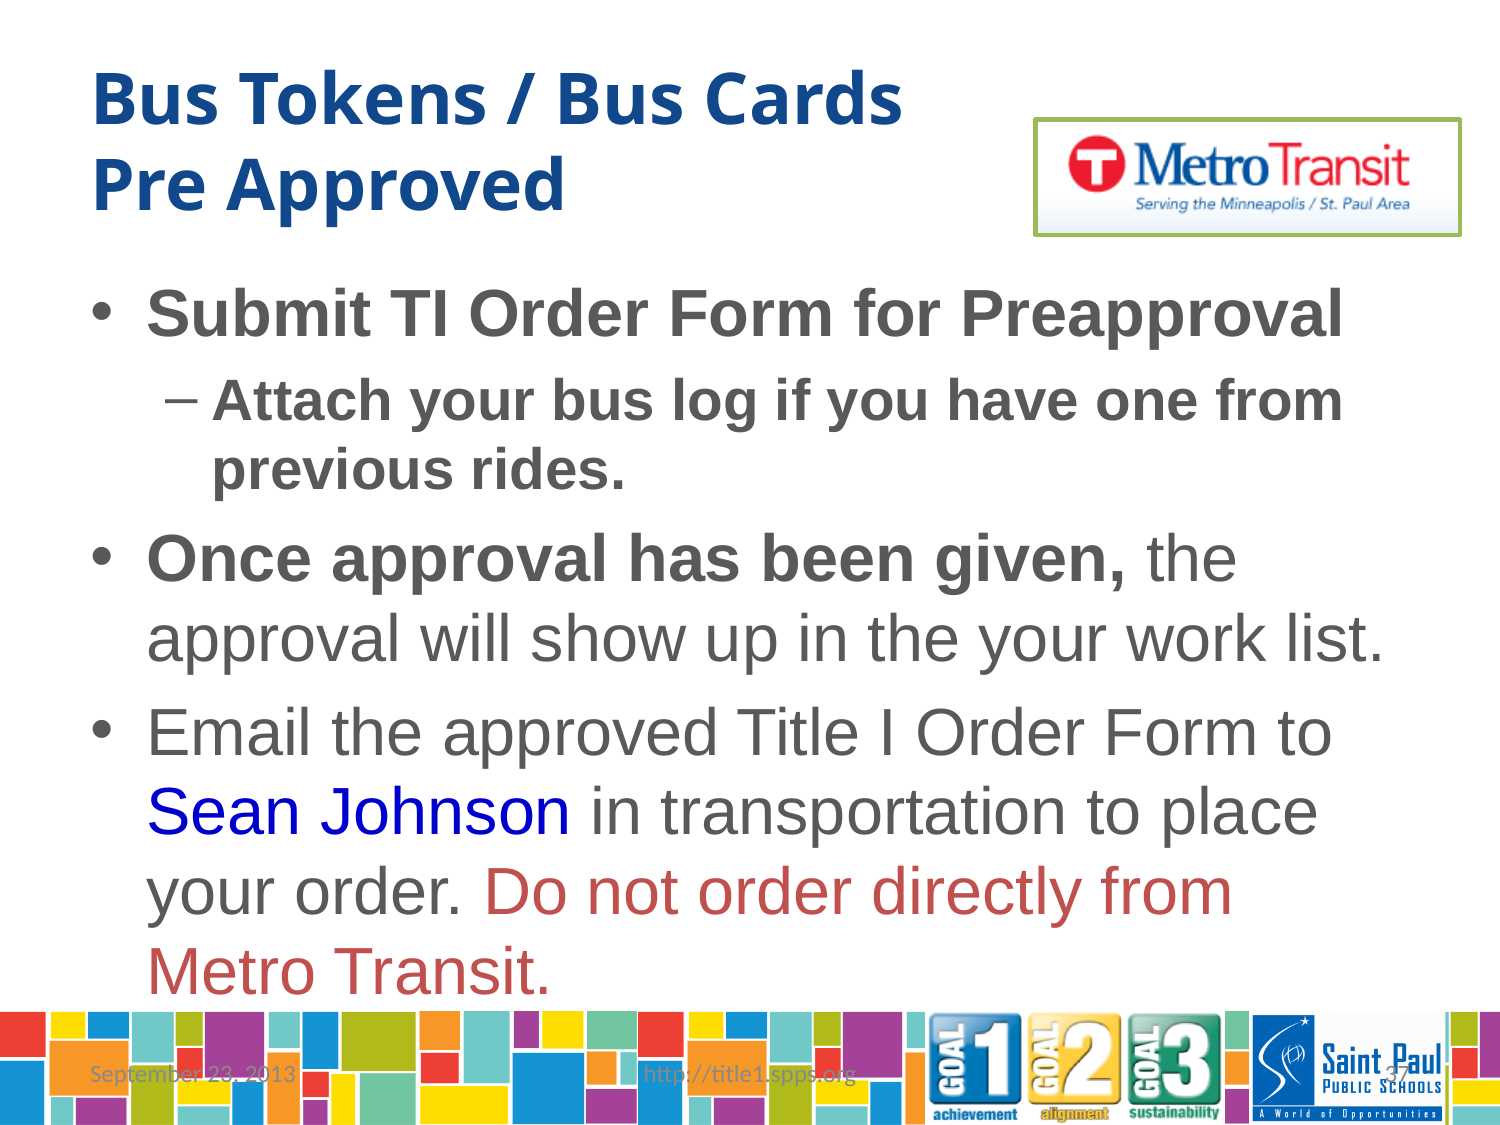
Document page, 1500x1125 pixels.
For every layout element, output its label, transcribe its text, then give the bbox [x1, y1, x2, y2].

footer http://title1.spps.org [512, 1042, 988, 1103]
title Bus Tokens / Bus Cards Pre Approved [74, 44, 1426, 233]
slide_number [75, 1042, 425, 1103]
list Submit TI Order Form for Preapproval Attach your bus log if you have one from previous rides. Once approval has been given, the approval will show up in the your work list. Email the approved Title I Order Form to Sean Johnson in transportation to place your order. Do not order directly from Metro Transit. [74, 262, 1426, 1006]
picture [0, 1011, 637, 1125]
picture [638, 1011, 1500, 1125]
slide_number 37 [1074, 1042, 1425, 1103]
picture [1037, 121, 1458, 233]
